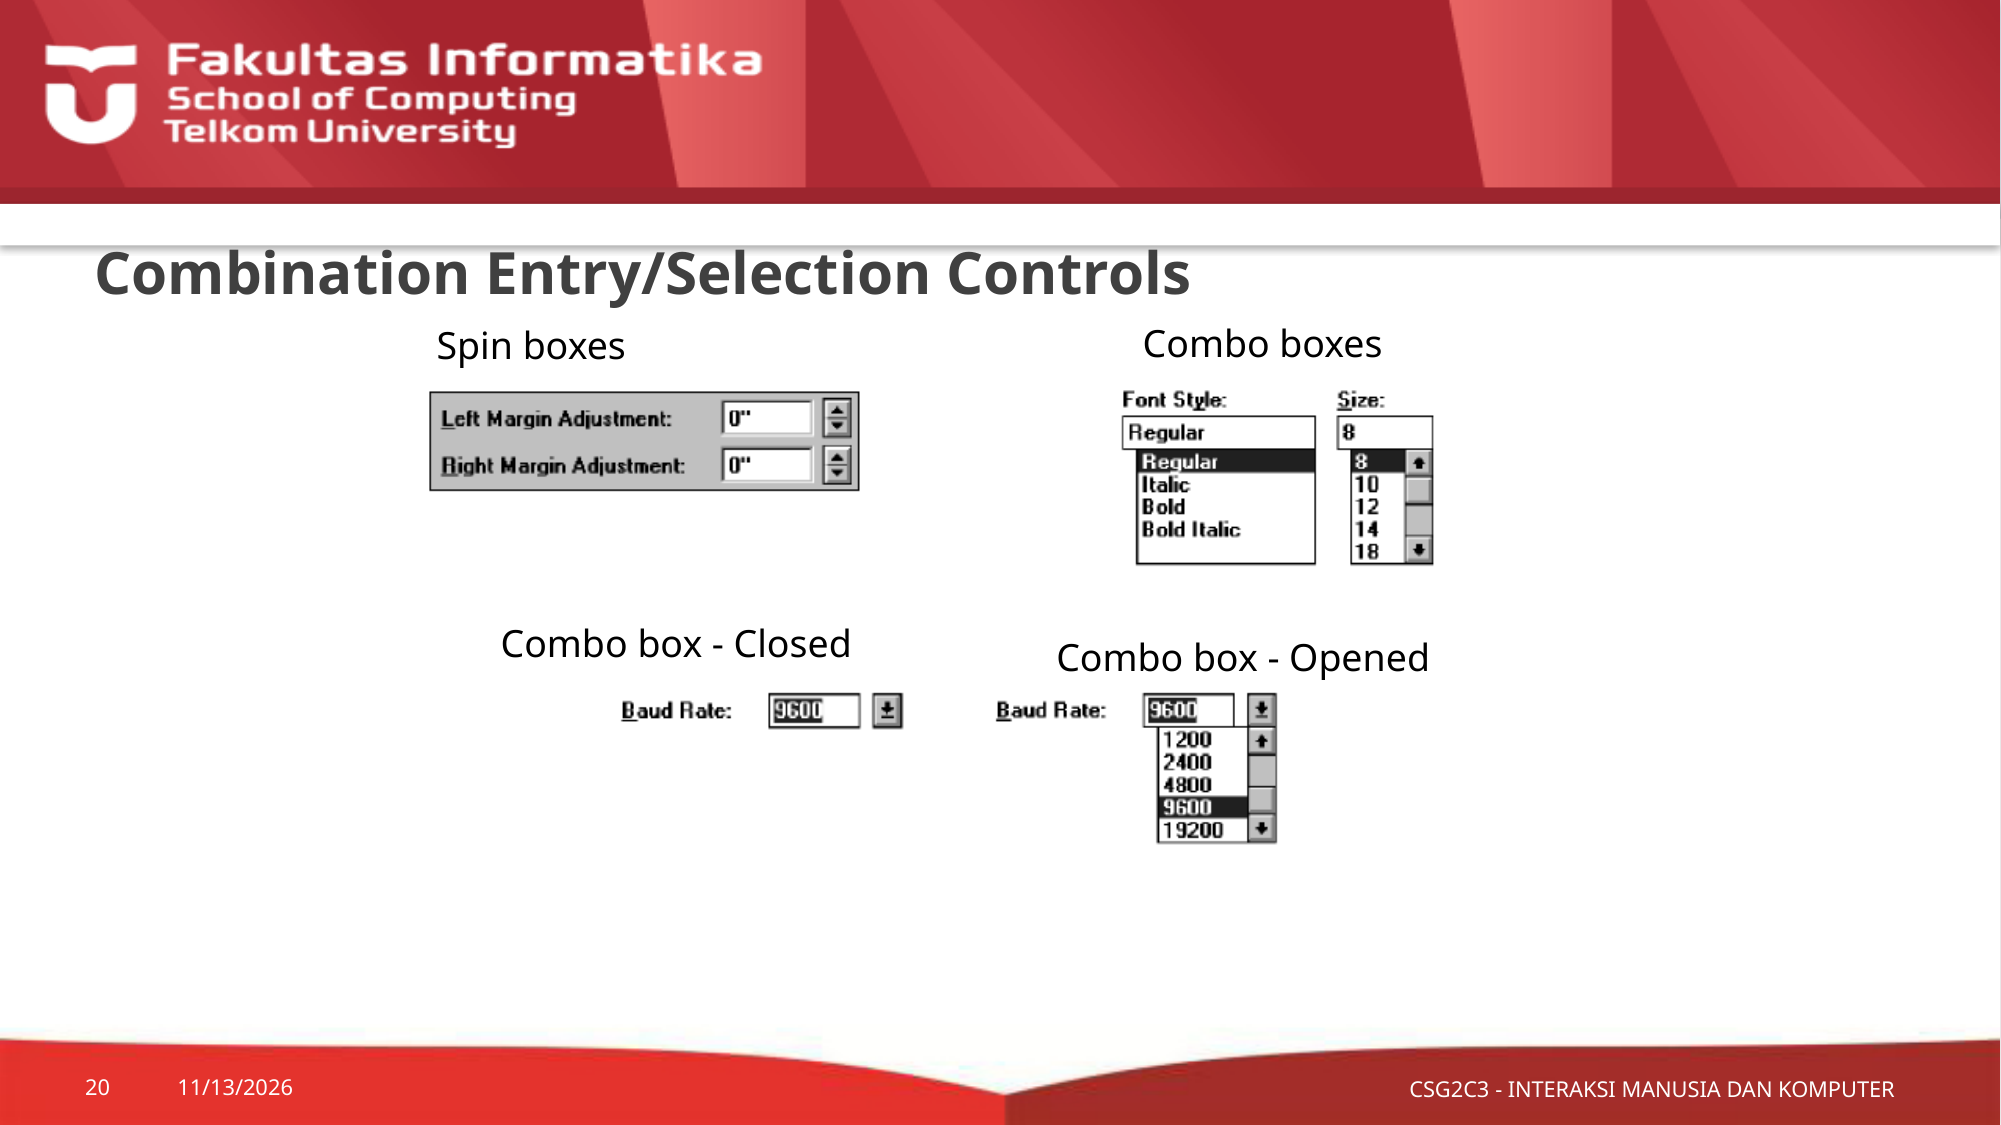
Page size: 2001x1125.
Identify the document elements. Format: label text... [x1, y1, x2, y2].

list CSG2C3 - INTERAKSI MANUSIA DAN KOMPUTER [1185, 1058, 1911, 1119]
text_box Combo box - Closed [485, 612, 868, 672]
picture [987, 687, 1282, 854]
picture [424, 387, 866, 496]
slide_number 20 [85, 1058, 164, 1119]
text_box Combo boxes [1127, 313, 1398, 373]
text_box Spin boxes [421, 314, 642, 375]
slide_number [177, 1058, 537, 1119]
picture [1119, 386, 1444, 575]
text_box Combo box - Opened [1041, 626, 1446, 687]
picture [612, 687, 913, 740]
picture [0, 0, 2001, 1125]
title Combination Entry/Selection Controls [79, 219, 1901, 325]
